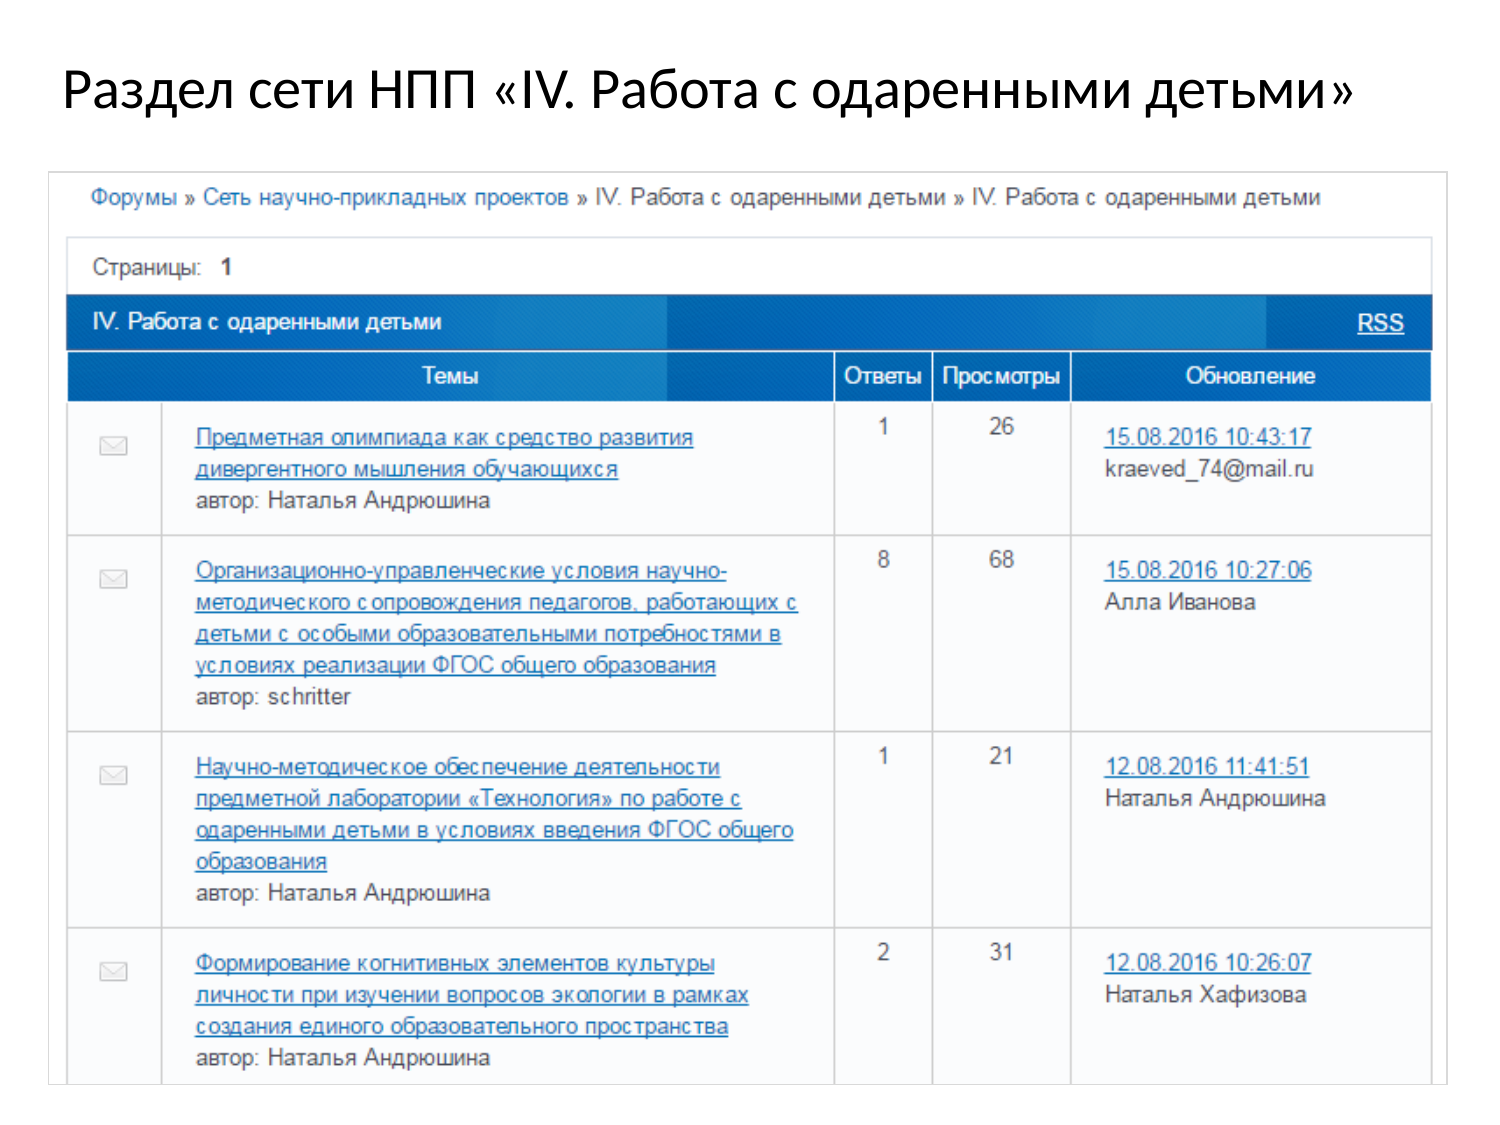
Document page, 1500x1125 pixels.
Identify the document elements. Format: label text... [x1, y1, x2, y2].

picture [49, 172, 1447, 1085]
text_box Раздел сети НПП «IV. Работа с одаренными детьми» [48, 42, 1373, 128]
